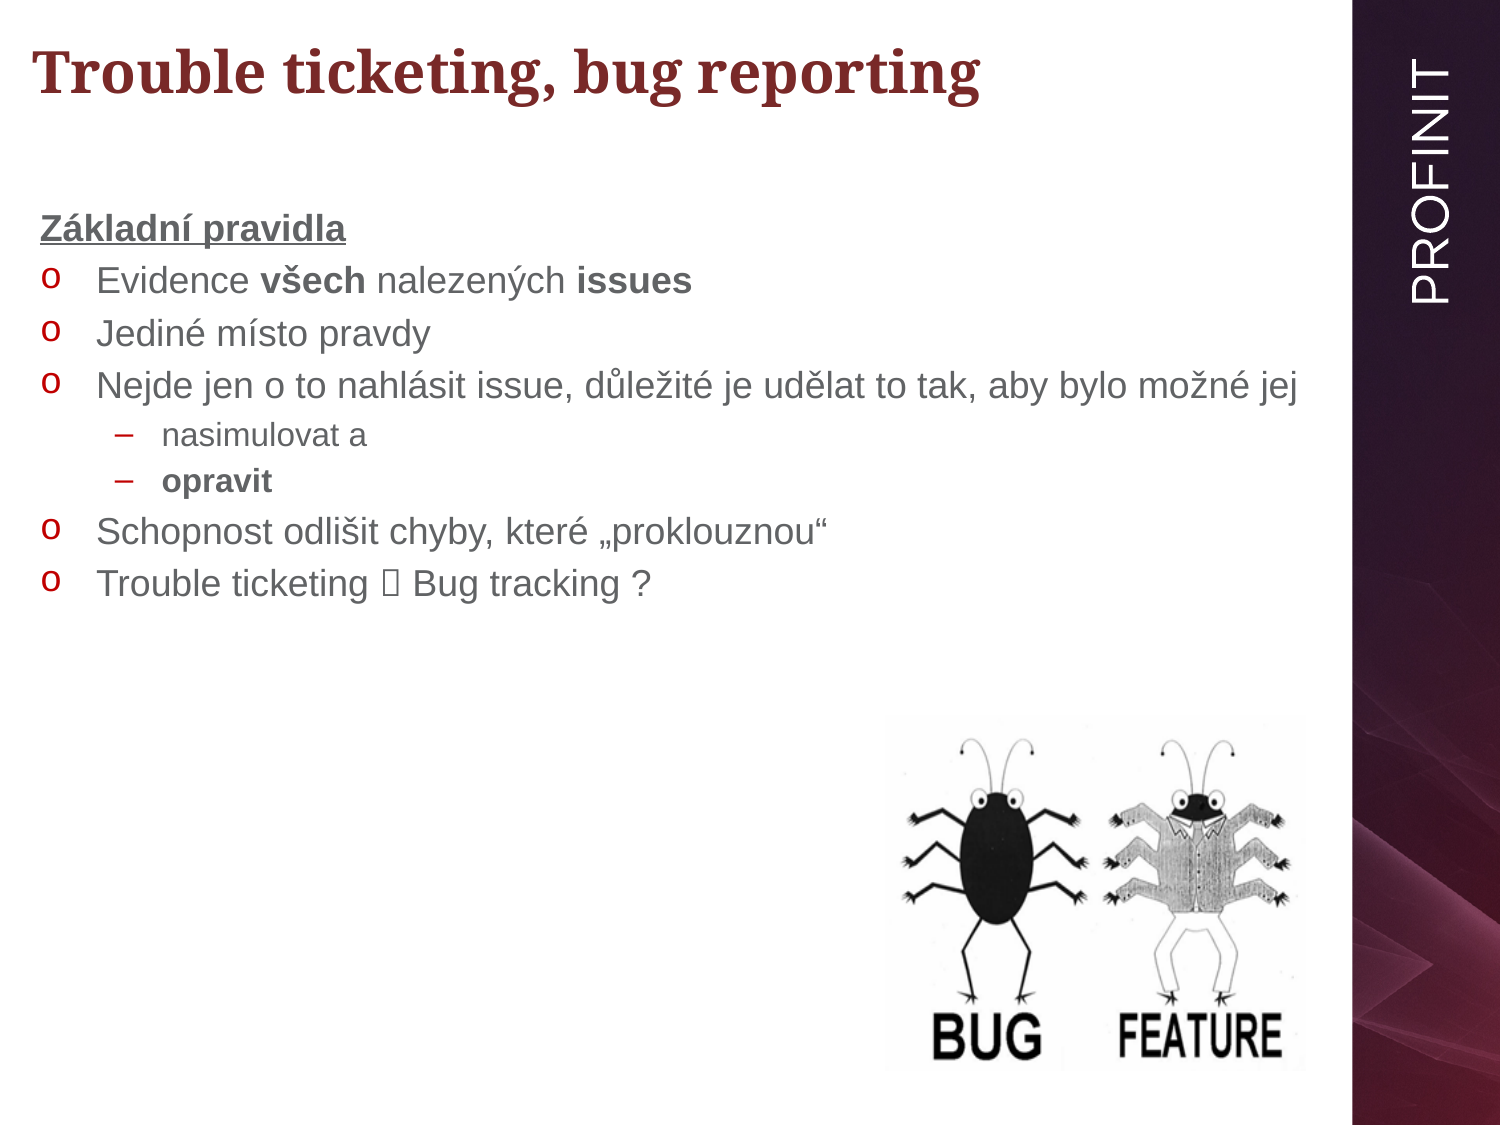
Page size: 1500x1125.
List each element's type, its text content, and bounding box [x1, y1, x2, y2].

picture [884, 715, 1306, 1071]
title Trouble ticketing, bug reporting [17, 19, 1282, 121]
list Základní pravidla Evidence všech nalezených issues Jediné místo pravdy Nejde jen o to nahlásit issue, důležité je udělat to tak, aby bylo možné jej nasimulovat a opravit Schopnost odlišit chyby, které „proklouznou“ Trouble ticketing  Bug tracking ? [25, 196, 1455, 1059]
picture [1352, 0, 1500, 1125]
